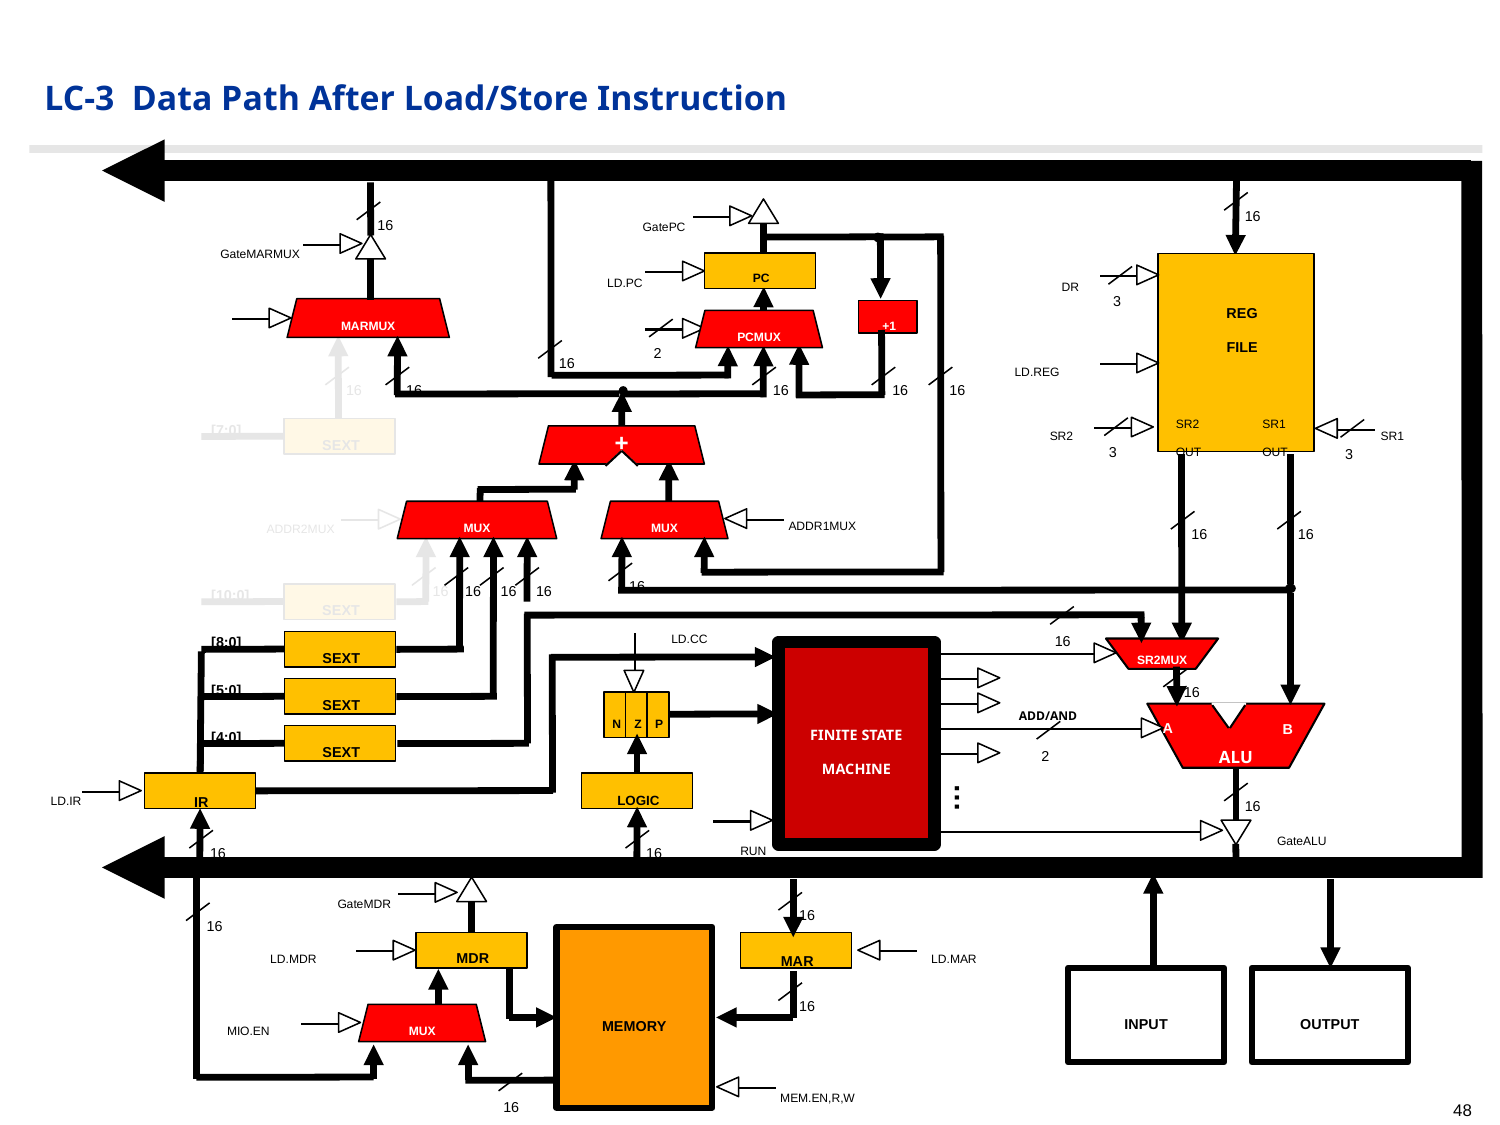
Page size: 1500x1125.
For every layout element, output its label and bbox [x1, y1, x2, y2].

slide_number [1036, 1072, 1488, 1113]
text_box [10, 11, 1488, 1125]
